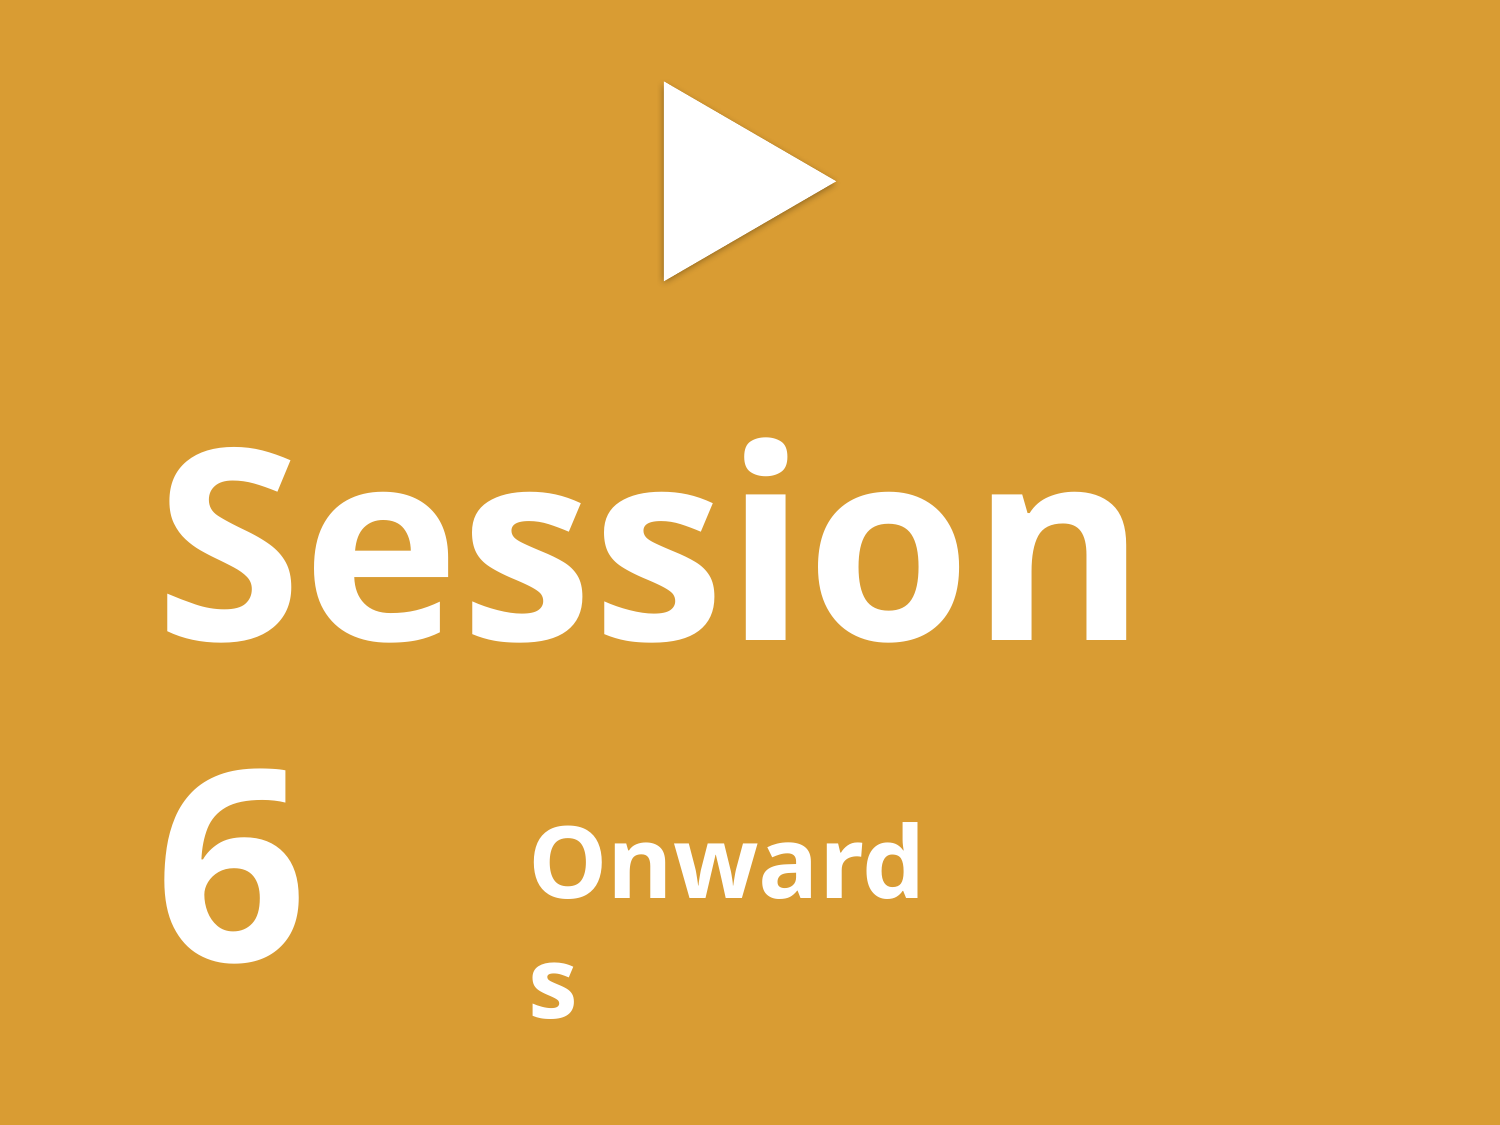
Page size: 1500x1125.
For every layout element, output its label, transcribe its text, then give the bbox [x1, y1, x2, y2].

text_box Onwards [513, 790, 987, 1046]
text_box [663, 80, 837, 282]
text_box Session 6 [140, 366, 1359, 1022]
